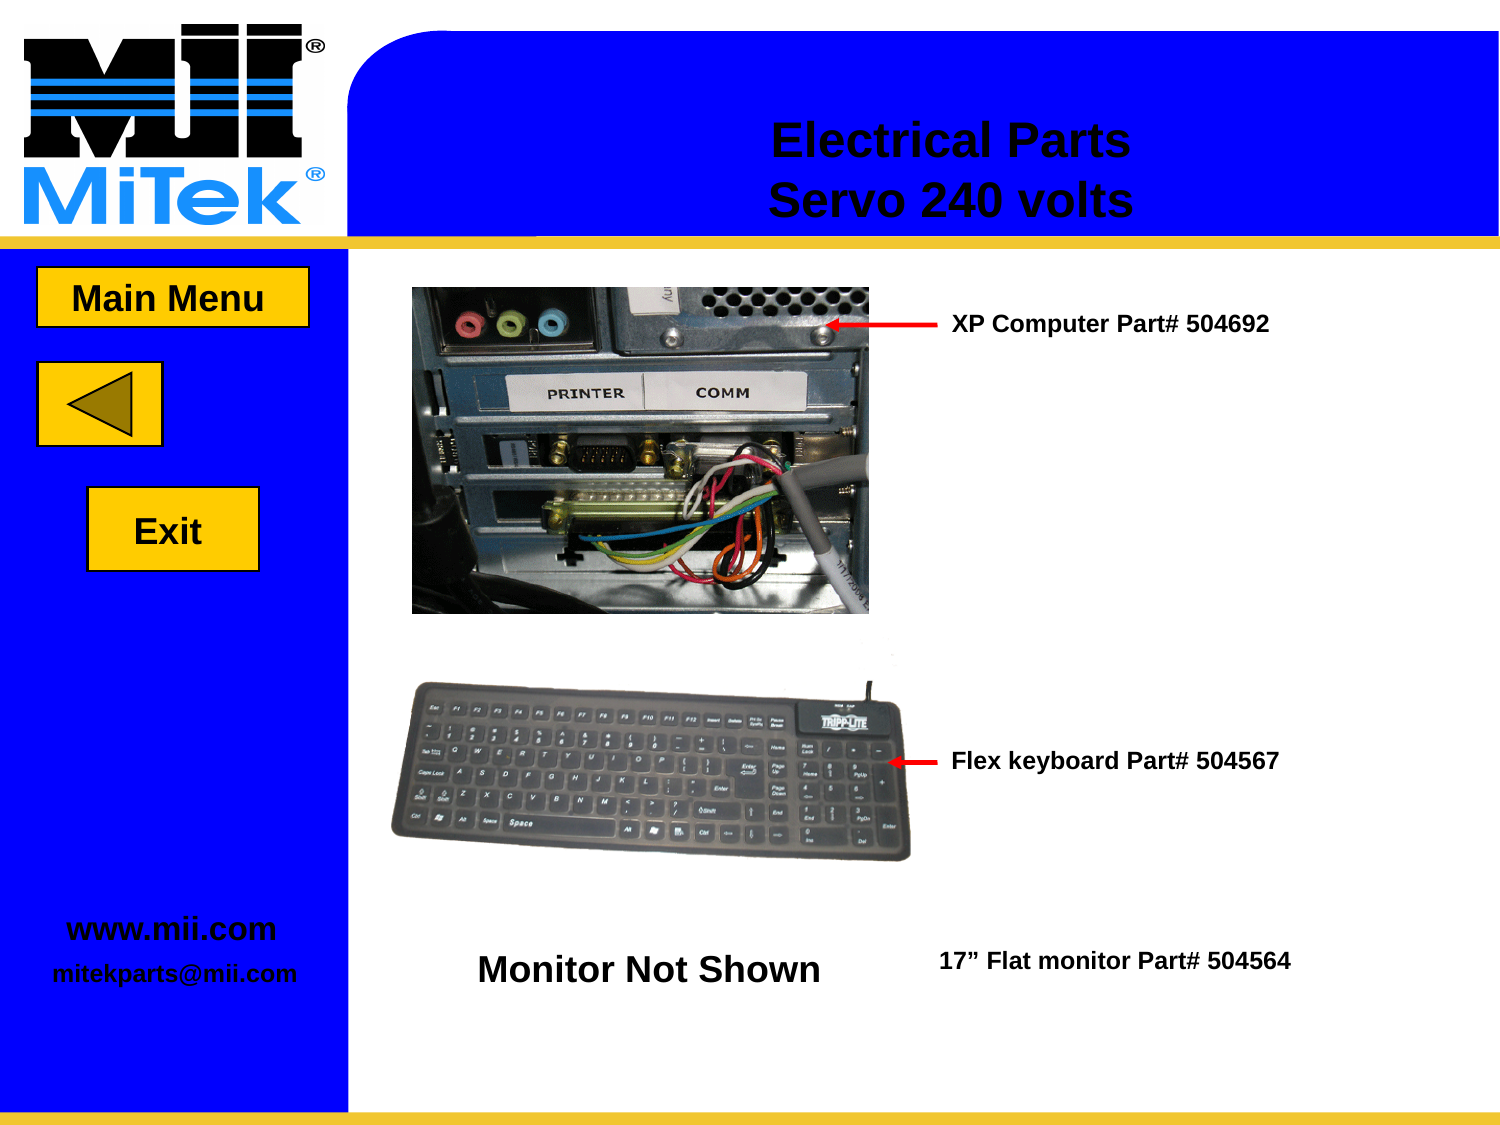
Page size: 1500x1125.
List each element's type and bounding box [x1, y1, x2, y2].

text_box [24, 24, 1314, 998]
